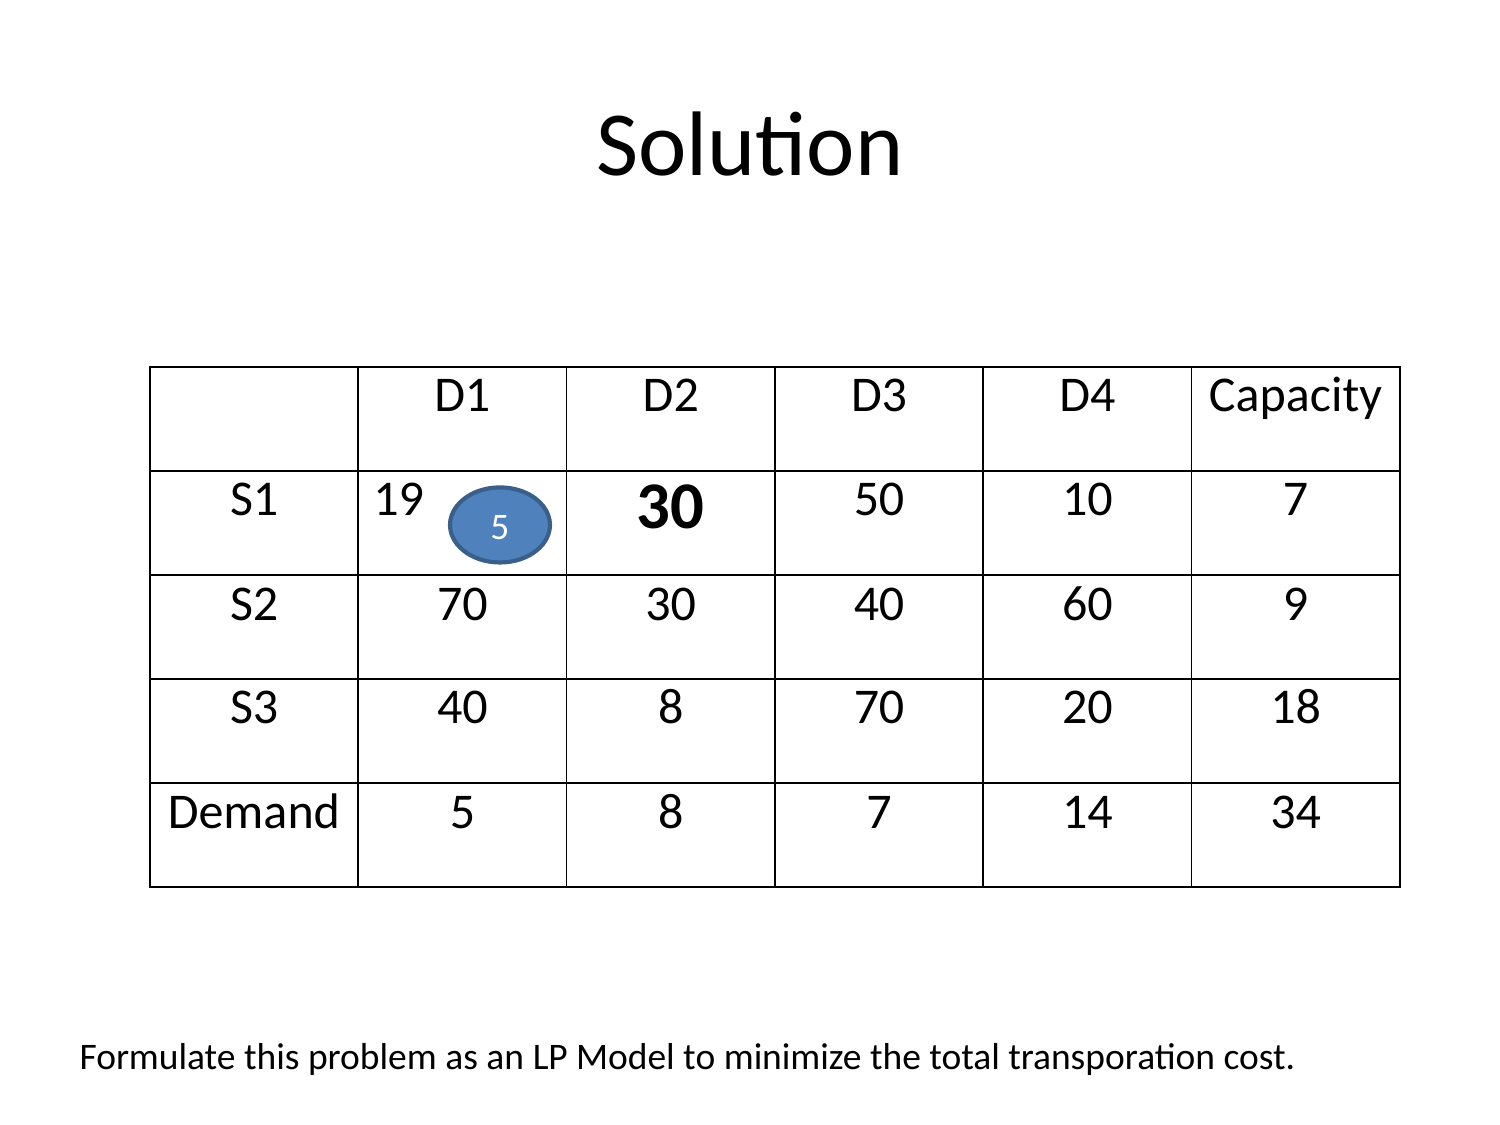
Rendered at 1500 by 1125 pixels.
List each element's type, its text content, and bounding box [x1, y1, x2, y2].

text_box Formulate this problem as an LP Model to minimize the total transporation cost. [64, 1024, 1312, 1085]
table_cell 40 [776, 576, 982, 678]
table_header D3 [776, 368, 982, 470]
table_header D4 [984, 368, 1191, 470]
table_cell S2 [151, 576, 357, 678]
table_cell 10 [984, 472, 1191, 574]
title Solution [75, 45, 1425, 233]
table_cell 30 [567, 472, 774, 574]
table_header D2 [567, 368, 774, 470]
table_cell 7 [1192, 472, 1399, 574]
table_cell S1 [151, 472, 357, 574]
table_cell 8 [567, 784, 774, 886]
table_cell 20 [984, 680, 1191, 782]
table_cell 18 [1192, 680, 1399, 782]
table_cell 14 [984, 784, 1191, 886]
table_cell 70 [776, 680, 982, 782]
table_header Capacity [1192, 368, 1399, 470]
table_cell 34 [1192, 784, 1399, 886]
table_cell 9 [1192, 576, 1399, 678]
table_cell 19 [359, 472, 566, 574]
table_cell Demand [151, 784, 357, 886]
table_cell 8 [567, 680, 774, 782]
text_box 5 [447, 485, 553, 565]
table_cell 60 [984, 576, 1191, 678]
table_cell 40 [359, 680, 566, 782]
table_cell 50 [776, 472, 982, 574]
table_cell S3 [151, 680, 357, 782]
table_header [151, 368, 357, 470]
table_cell 5 [359, 784, 566, 886]
table_cell 30 [567, 576, 774, 678]
table_cell 70 [359, 576, 566, 678]
table_header D1 [359, 368, 566, 470]
table_cell 7 [776, 784, 982, 886]
